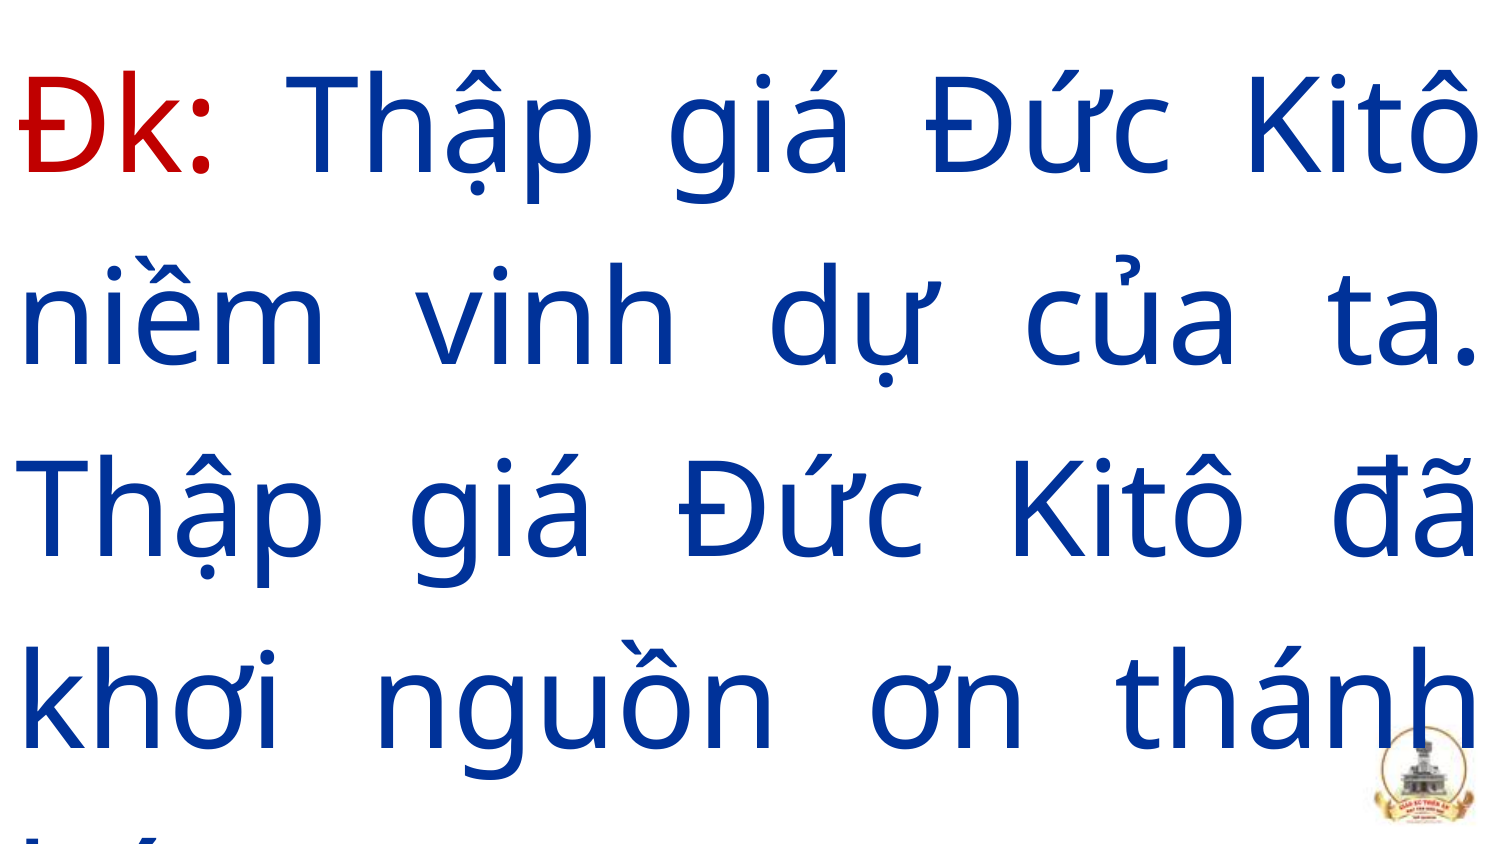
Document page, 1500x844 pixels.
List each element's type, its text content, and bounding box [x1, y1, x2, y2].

list Đk: Thập giá Đức Kitô niềm vinh dự của ta. Thập giá Đức Kitô đã khơi nguồn ơn thánh hóa. [0, 0, 1500, 844]
